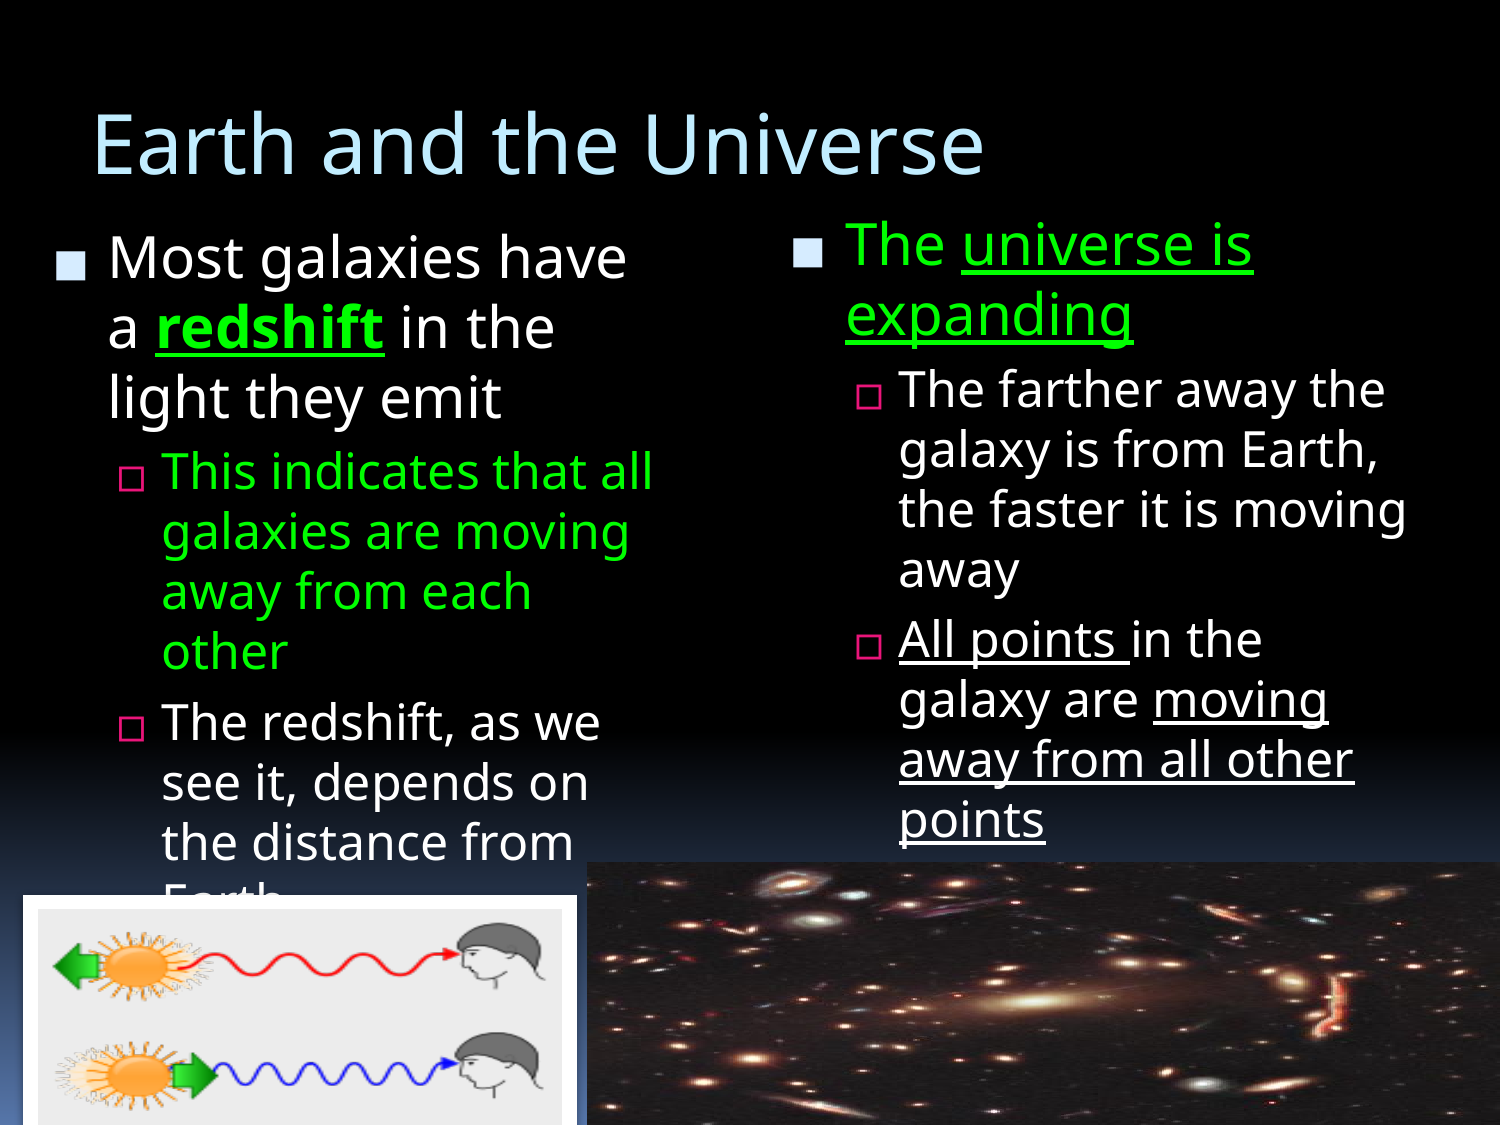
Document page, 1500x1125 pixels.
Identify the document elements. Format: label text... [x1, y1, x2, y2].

list Most galaxies have a redshift in the light they emit This indicates that all galaxies are moving away from each other The redshift, as we see it, depends on the distance from Earth [24, 212, 688, 895]
list The universe is expanding The farther away the galaxy is from Earth, the faster it is moving away All points in the galaxy are moving away from all other points [762, 200, 1425, 860]
picture [587, 862, 1500, 1125]
title Earth and the Universe [75, 83, 1425, 234]
picture [37, 909, 563, 1125]
